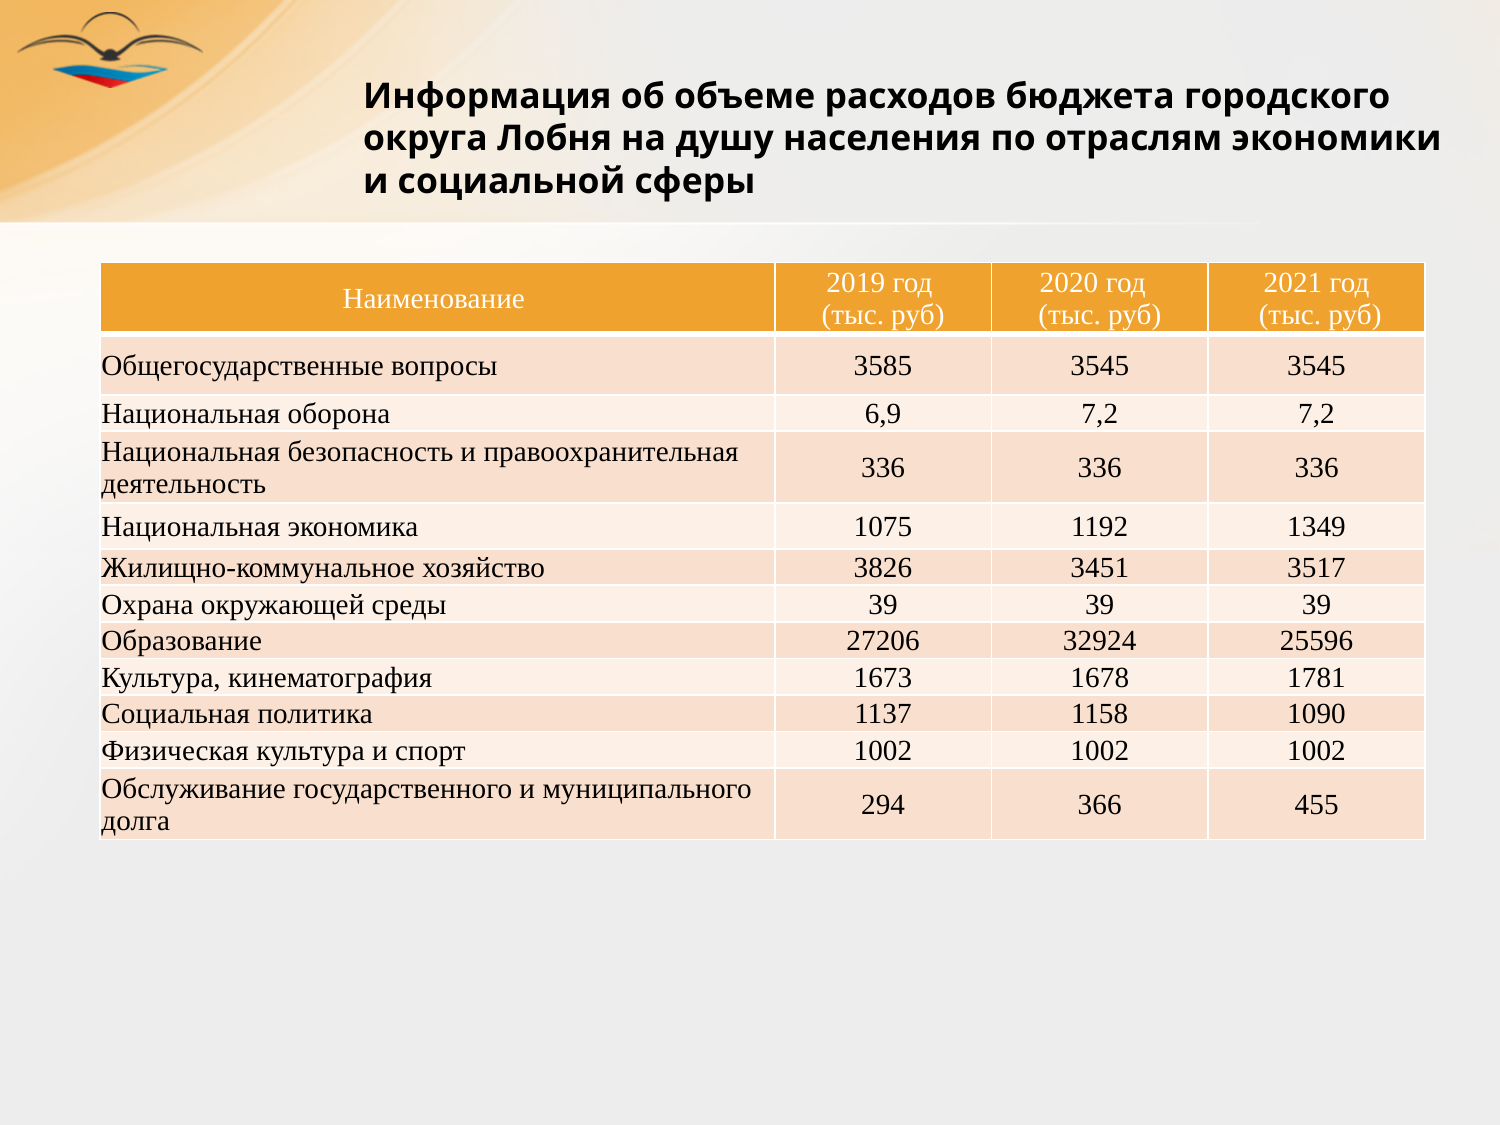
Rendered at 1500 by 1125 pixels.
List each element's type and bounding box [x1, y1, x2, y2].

table_cell [776, 504, 991, 548]
table_header [101, 263, 774, 331]
table_cell [776, 732, 991, 767]
table_cell [992, 732, 1207, 767]
table_cell [1209, 659, 1424, 694]
table_cell [776, 696, 991, 731]
table_cell [992, 586, 1207, 621]
table_cell [776, 586, 991, 621]
table_cell [776, 550, 991, 584]
table_header [776, 263, 991, 331]
table_cell [992, 432, 1207, 502]
table_cell [1209, 337, 1424, 394]
table_cell [776, 659, 991, 694]
table_cell [101, 659, 774, 694]
table_cell [101, 769, 774, 839]
table_cell [101, 586, 774, 621]
table_cell [1209, 432, 1424, 502]
table_cell [1209, 696, 1424, 731]
table_cell [776, 769, 991, 839]
table_cell [1209, 732, 1424, 767]
title [348, 78, 1459, 208]
table_cell [992, 396, 1207, 430]
table_cell [1209, 769, 1424, 839]
table_cell [776, 396, 991, 430]
table_header [1209, 263, 1424, 331]
table_cell [1209, 550, 1424, 584]
picture [0, 0, 1500, 1125]
table_cell [1209, 586, 1424, 621]
table_cell [992, 550, 1207, 584]
table_cell [101, 623, 774, 658]
table_cell [1209, 623, 1424, 658]
table_cell [992, 769, 1207, 839]
table_cell [992, 659, 1207, 694]
table_cell [1209, 504, 1424, 548]
table_cell [776, 337, 991, 394]
table_header [992, 263, 1207, 331]
table_cell [101, 396, 774, 430]
table_cell [776, 623, 991, 658]
table_cell [101, 732, 774, 767]
table_cell [101, 432, 774, 502]
table_cell [992, 623, 1207, 658]
table_cell [101, 504, 774, 548]
table_cell [776, 432, 991, 502]
table_cell [101, 550, 774, 584]
table_cell [992, 696, 1207, 731]
table_cell [101, 337, 774, 394]
table_cell [992, 337, 1207, 394]
table_cell [101, 696, 774, 731]
table_cell [992, 504, 1207, 548]
table_cell [1209, 396, 1424, 430]
